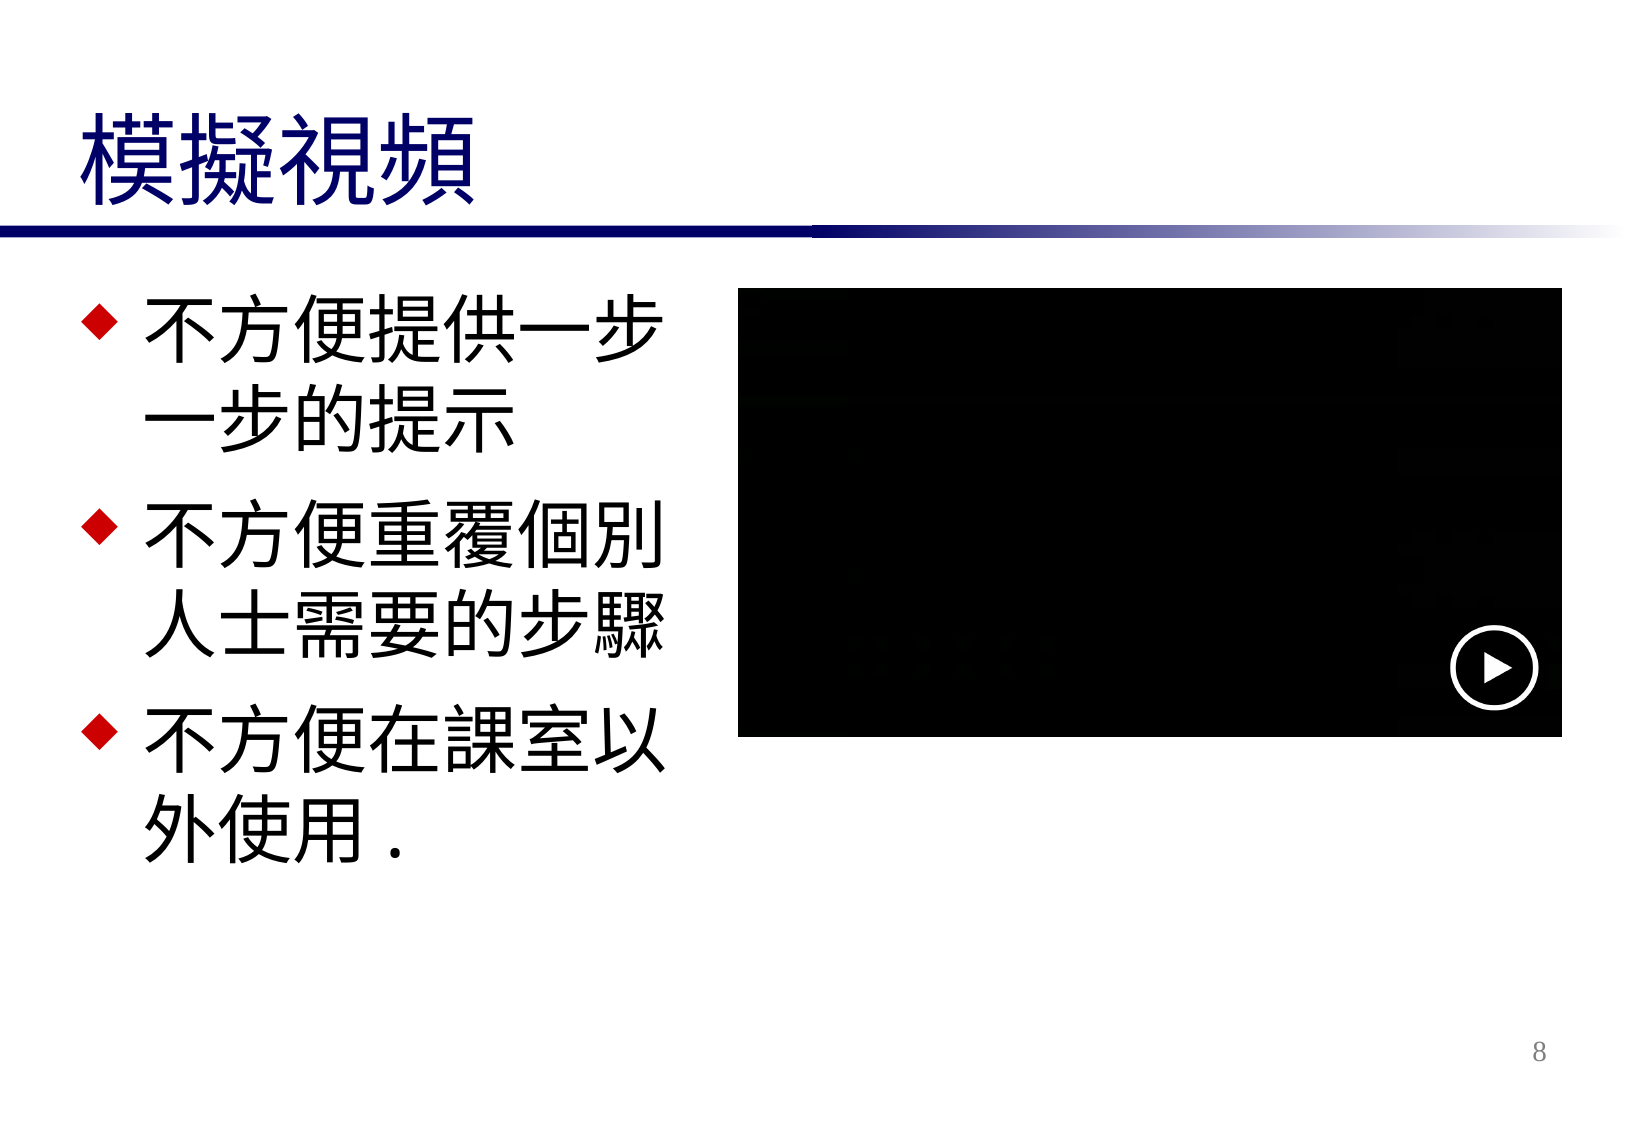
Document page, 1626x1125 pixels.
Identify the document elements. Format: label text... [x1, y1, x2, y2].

slide_number 8 [1223, 1012, 1563, 1088]
list 不方便提供一步一步的提示 不方便重覆個別人士需要的步驟 不方便在課室以外使用. [62, 275, 738, 1088]
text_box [737, 287, 1563, 738]
title 模擬視頻 [62, 43, 1563, 225]
